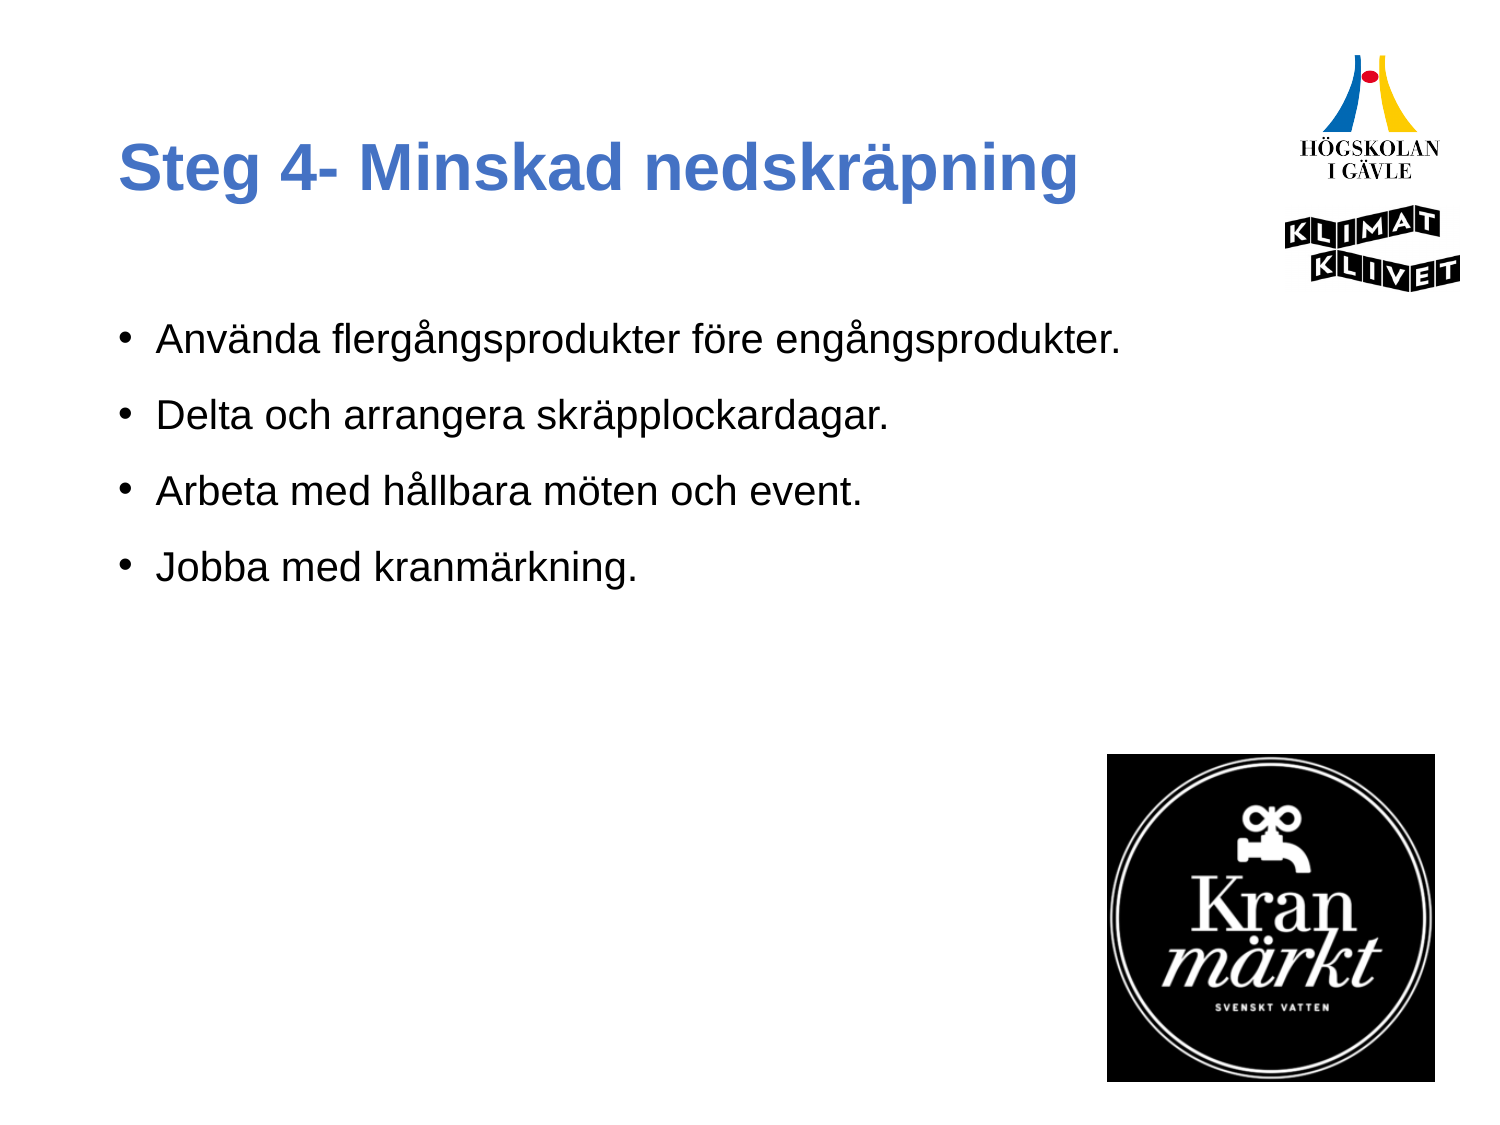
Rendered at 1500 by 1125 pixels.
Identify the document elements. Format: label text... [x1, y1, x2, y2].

title Steg 4- Minskad nedskräpning [103, 59, 1183, 278]
picture [1285, 205, 1460, 292]
picture [1107, 754, 1435, 1082]
list Använda flergångsprodukter före engångsprodukter. Delta och arrangera skräpplockardagar. Arbeta med hållbara möten och event. Jobba med kranmärkning. [103, 299, 1397, 1014]
picture [1300, 55, 1440, 179]
